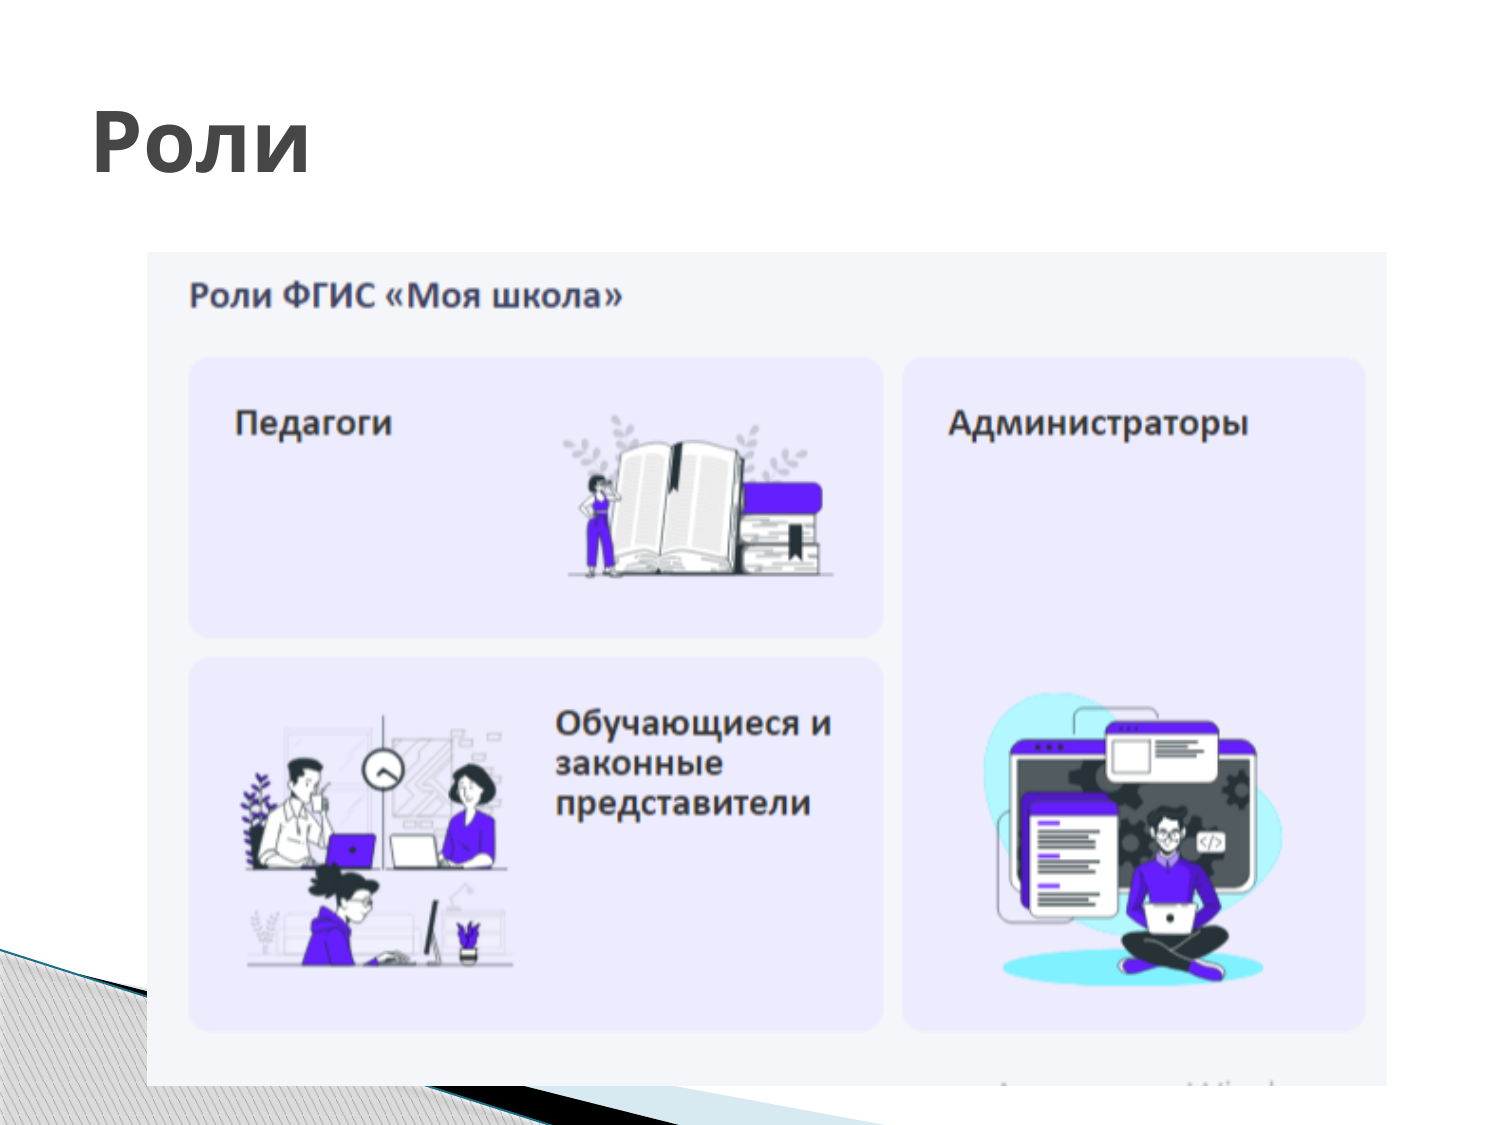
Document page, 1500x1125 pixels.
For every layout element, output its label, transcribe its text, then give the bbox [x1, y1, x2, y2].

picture [147, 252, 1387, 1086]
title Роли [75, 45, 1425, 233]
